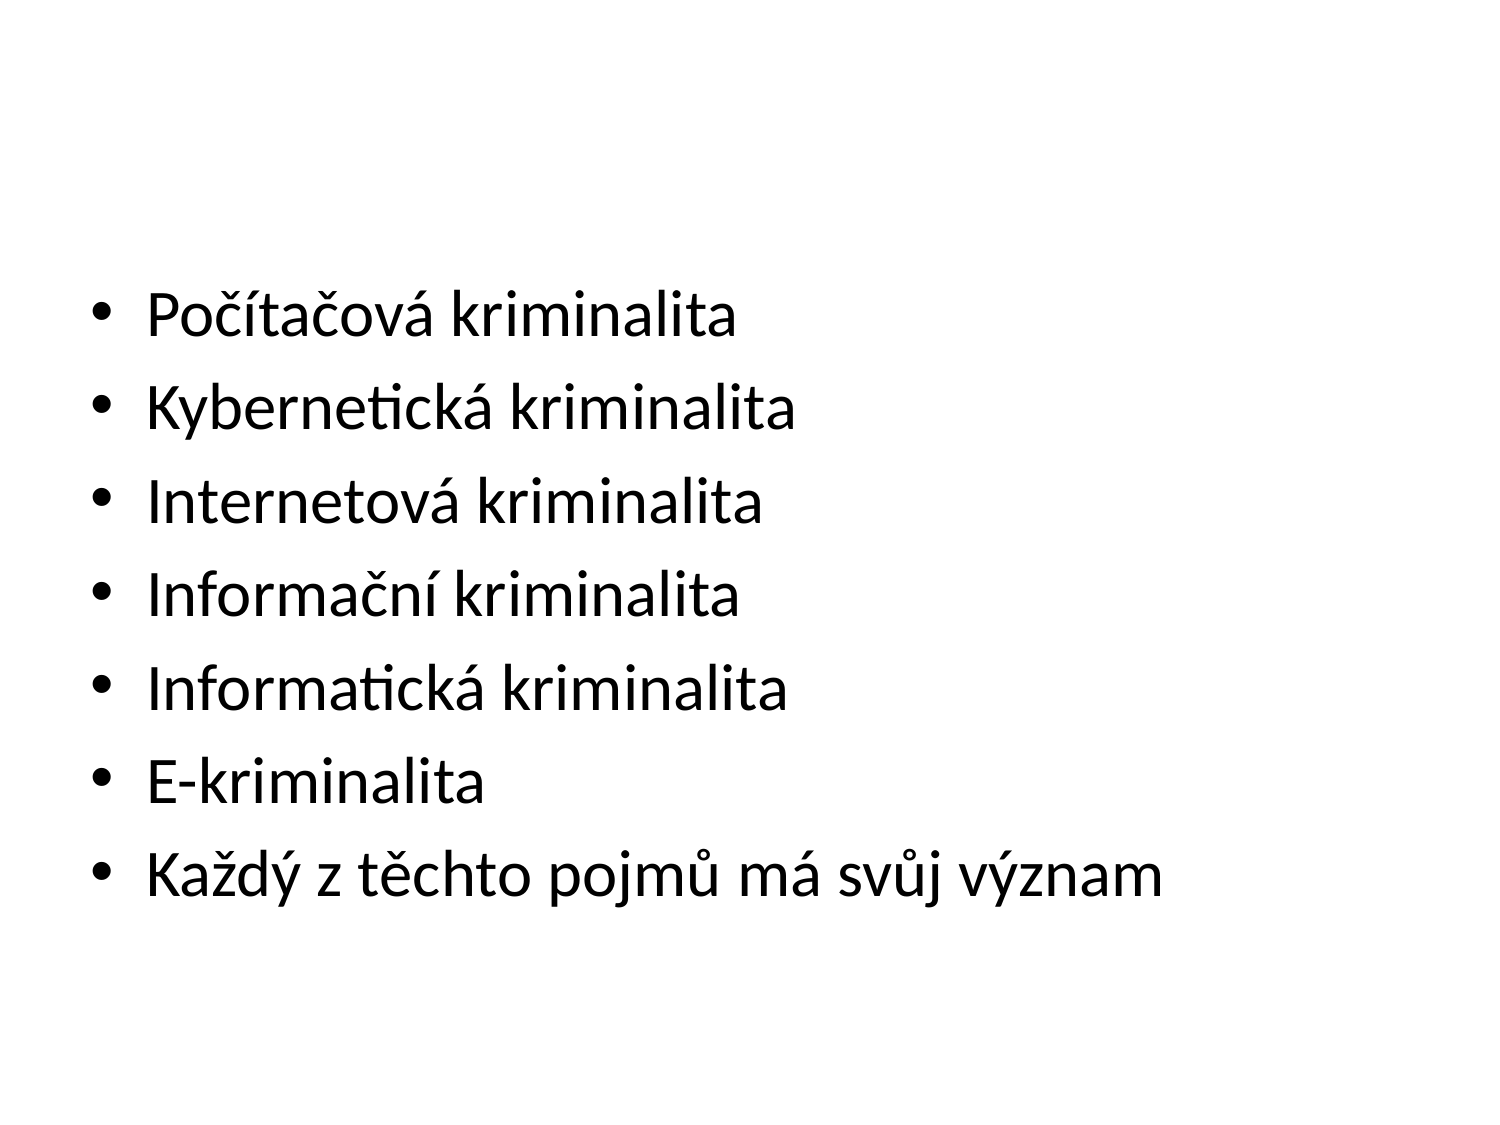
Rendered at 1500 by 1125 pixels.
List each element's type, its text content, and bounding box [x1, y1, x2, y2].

list Počítačová kriminalita Kybernetická kriminalita Internetová kriminalita Informační kriminalita Informatická kriminalita E-kriminalita Každý z těchto pojmů má svůj význam [75, 262, 1425, 1005]
